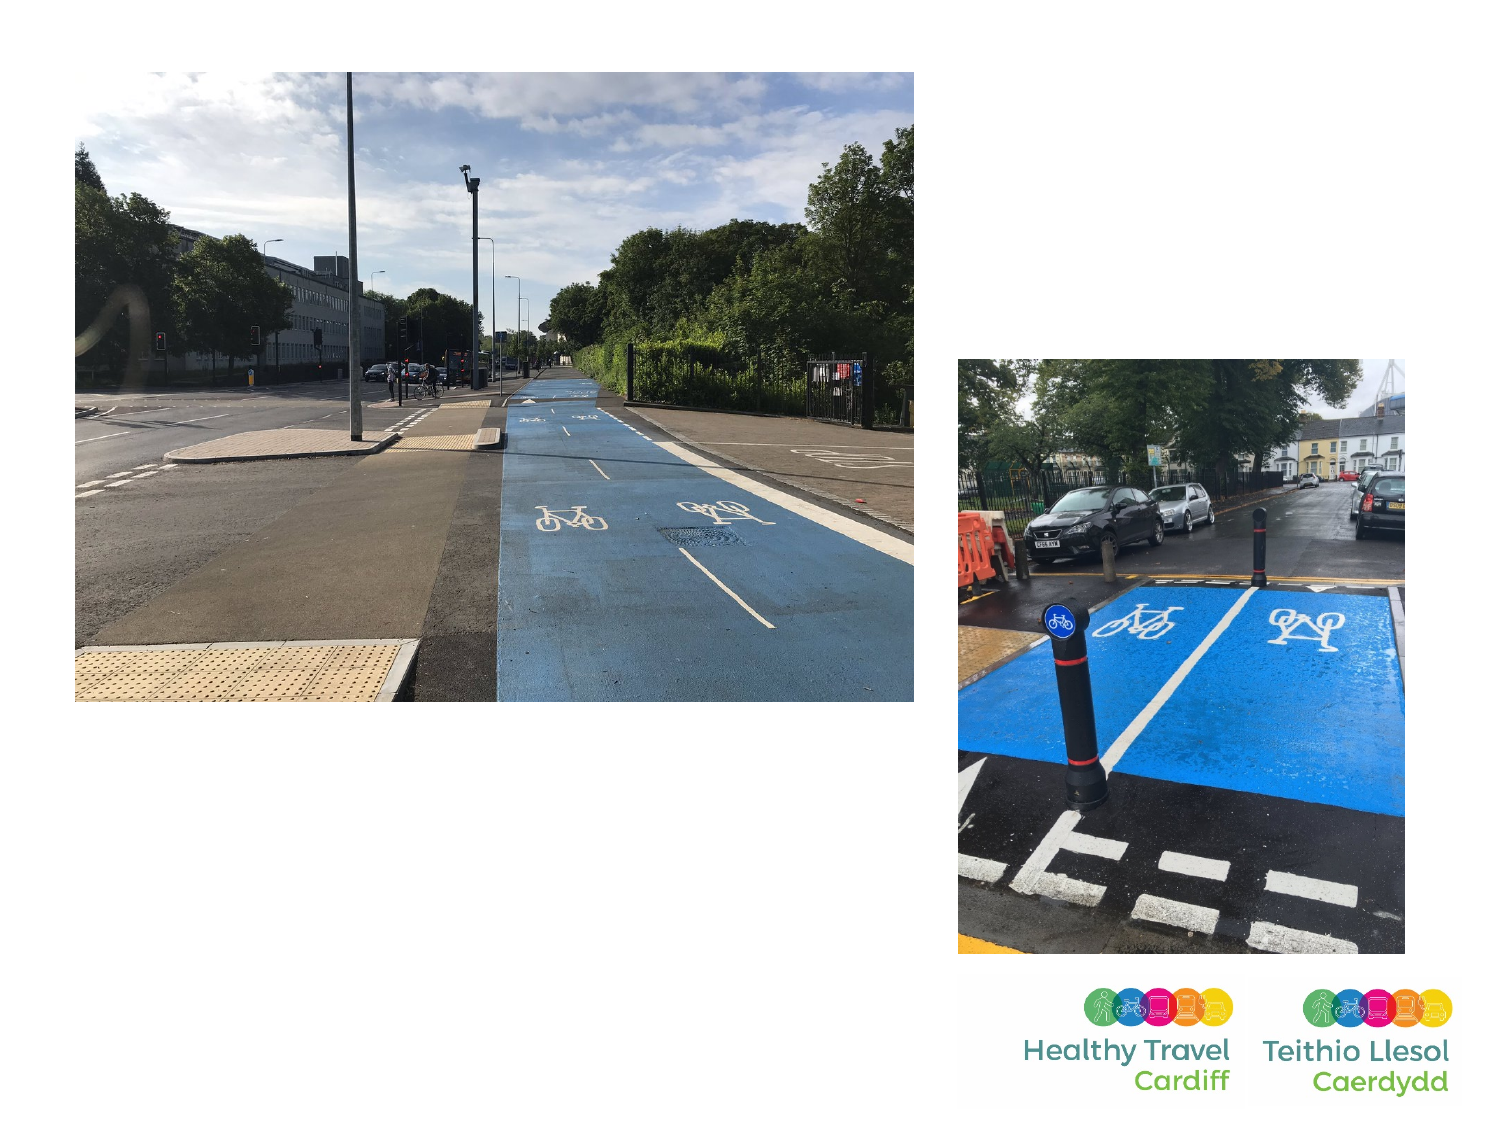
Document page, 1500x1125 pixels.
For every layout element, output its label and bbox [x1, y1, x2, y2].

list [958, 359, 1405, 954]
picture [1248, 977, 1462, 1106]
picture [75, 72, 914, 702]
picture [957, 974, 1245, 1109]
